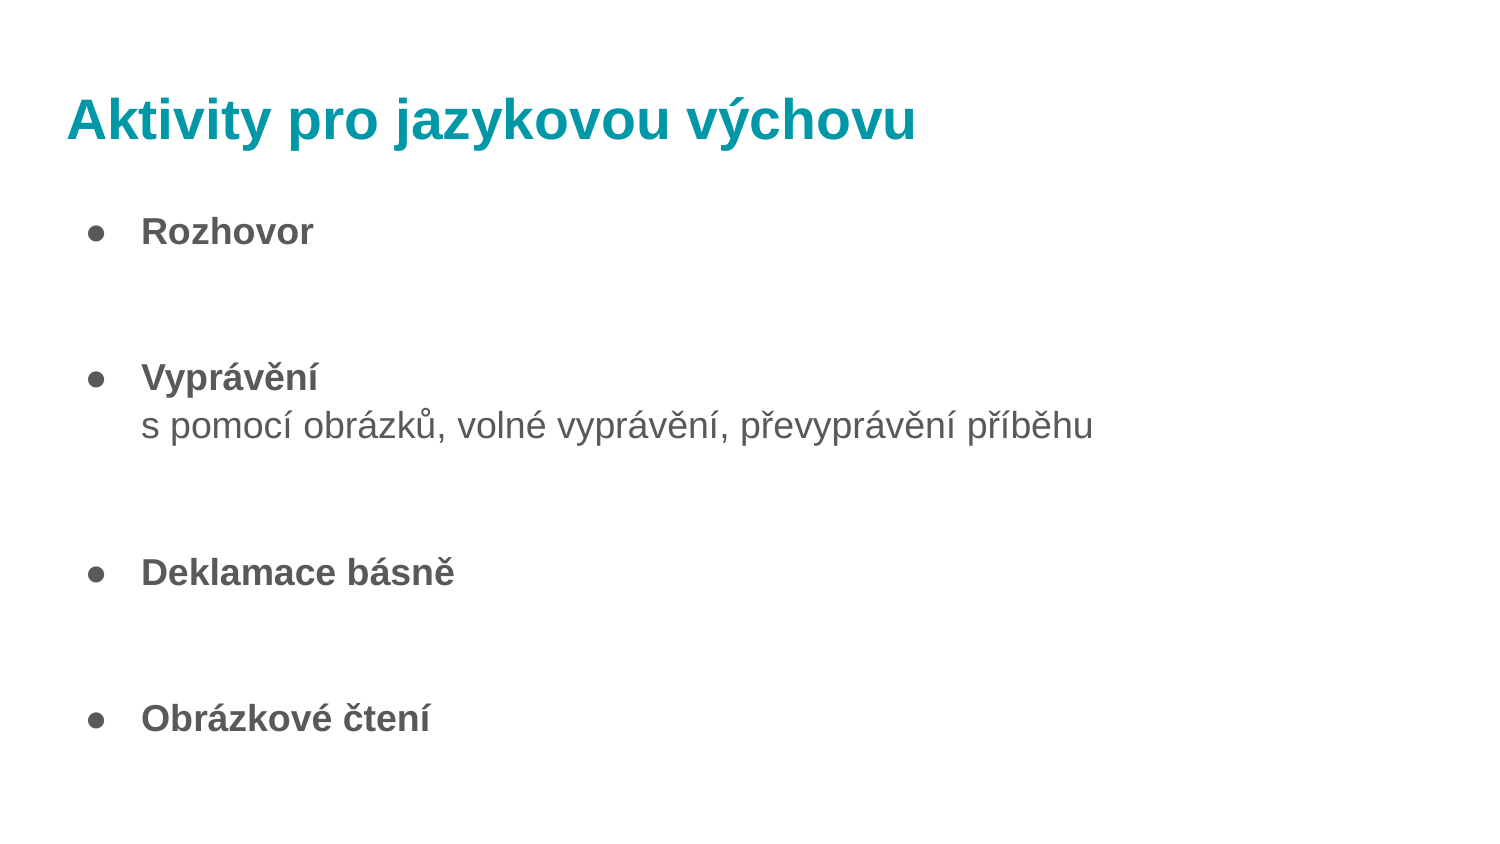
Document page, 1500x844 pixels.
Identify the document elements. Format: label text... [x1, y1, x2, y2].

title Aktivity pro jazykovou výchovu [51, 72, 1449, 167]
list Rozhovor Vyprávění s pomocí obrázků, volné vyprávění, převyprávění příběhu Deklamace básně Obrázkové čtení [51, 189, 1449, 821]
